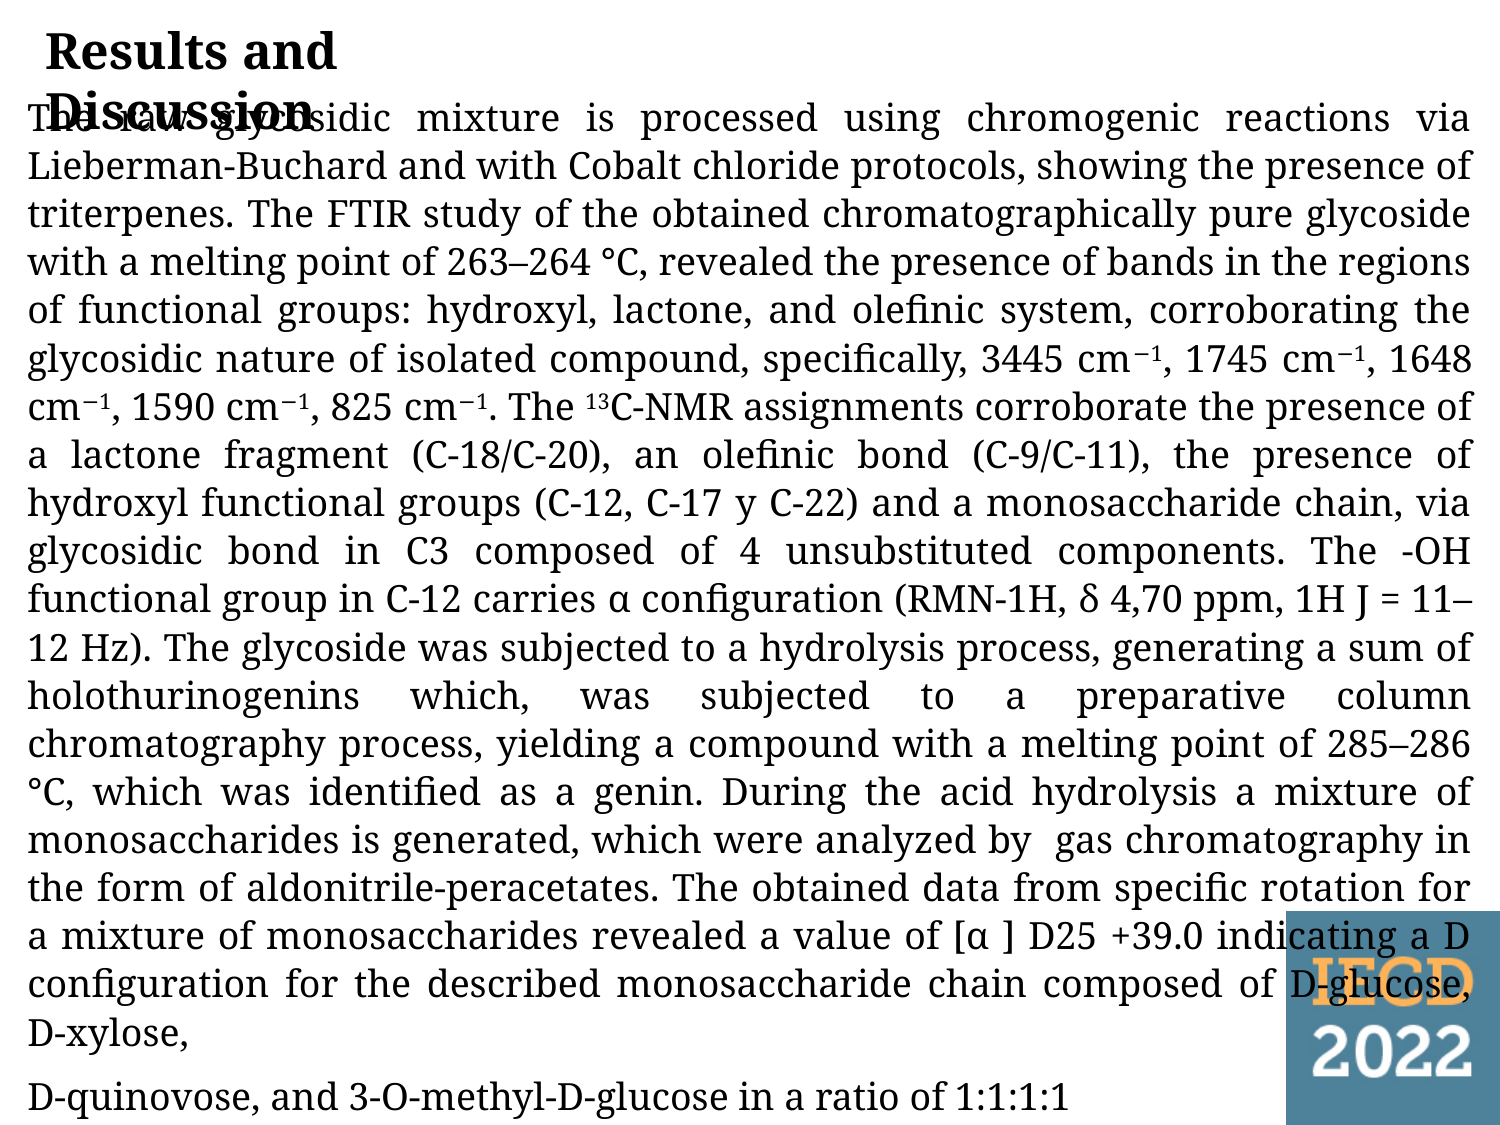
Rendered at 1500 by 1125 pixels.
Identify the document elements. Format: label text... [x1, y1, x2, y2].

text_box The raw glycosidic mixture is processed using chromogenic reactions via Lieberman-Buchard and with Cobalt chloride protocols, showing the presence of triterpenes. The FTIR study of the obtained chromatographically pure glycoside with a melting point of 263–264 °C, revealed the presence of bands in the regions of functional groups: hydroxyl, lactone, and olefinic system, corroborating the glycosidic nature of isolated compound, specifically, 3445 cm−1, 1745 cm−1, 1648 cm−1, 1590 cm−1, 825 cm−1. The 13C-NMR assignments corroborate the presence of a lactone fragment (C-18/C-20), an olefinic bond (C-9/C-11), the presence of hydroxyl functional groups (C-12, C-17 y C-22) and a monosaccharide chain, via glycosidic bond in C3 composed of 4 unsubstituted components. The -OH functional group in C-12 carries α configuration (RMN-1H, δ 4,70 ppm, 1H J = 11–12 Hz). The glycoside was subjected to a hydrolysis process, generating a sum of holothurinogenins which, was subjected to a preparative column chromatography process, yielding a compound with a melting point of 285–286 °C, which was identified as a genin. During the acid hydrolysis a mixture of monosaccharides is generated, which were analyzed by gas chromatography in the form of aldonitrile-peracetates. The obtained data from specific rotation for a mixture of monosaccharides revealed a value of [α ] D25 +39.0 indicating a D configuration for the described monosaccharide chain composed of D-glucose, D-xylose, D-quinovose, and 3-O-methyl-D-glucose in a ratio of 1:1:1:1 [12, 83, 1488, 1125]
text_box Results and Discussion [30, 12, 620, 83]
picture [1286, 911, 1500, 1125]
